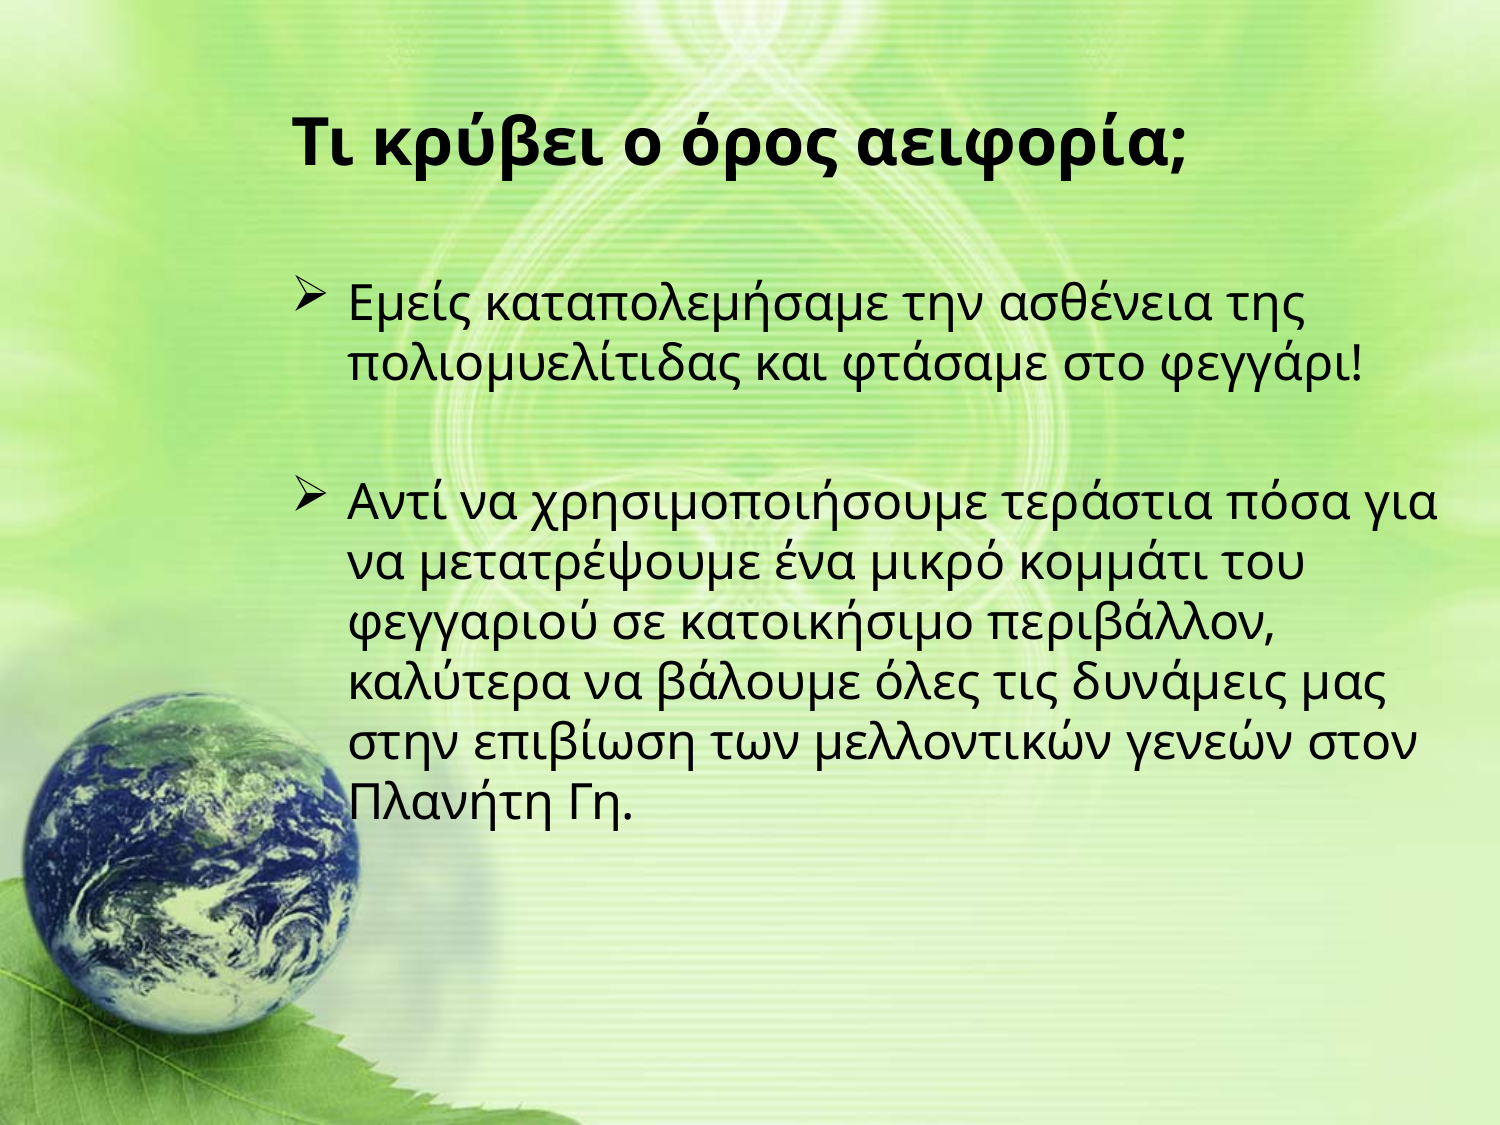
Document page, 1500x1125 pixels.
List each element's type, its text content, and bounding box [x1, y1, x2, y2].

picture [0, 0, 1500, 1125]
list Εμείς καταπολεμήσαμε την ασθένεια της πολιομυελίτιδας και φτάσαμε στο φεγγάρι! Αντί να χρησιμοποιήσουμε τεράστια πόσα για να μετατρέψουμε ένα μικρό κομμάτι του φεγγαριού σε κατοικήσιμο περιβάλλον, καλύτερα να βάλουμε όλες τις δυνάμεις μας στην επιβίωση των μελλοντικών γενεών στον Πλανήτη Γη. [275, 262, 1477, 1006]
title Τι κρύβει ο όρος αειφορία; [275, 44, 1477, 233]
